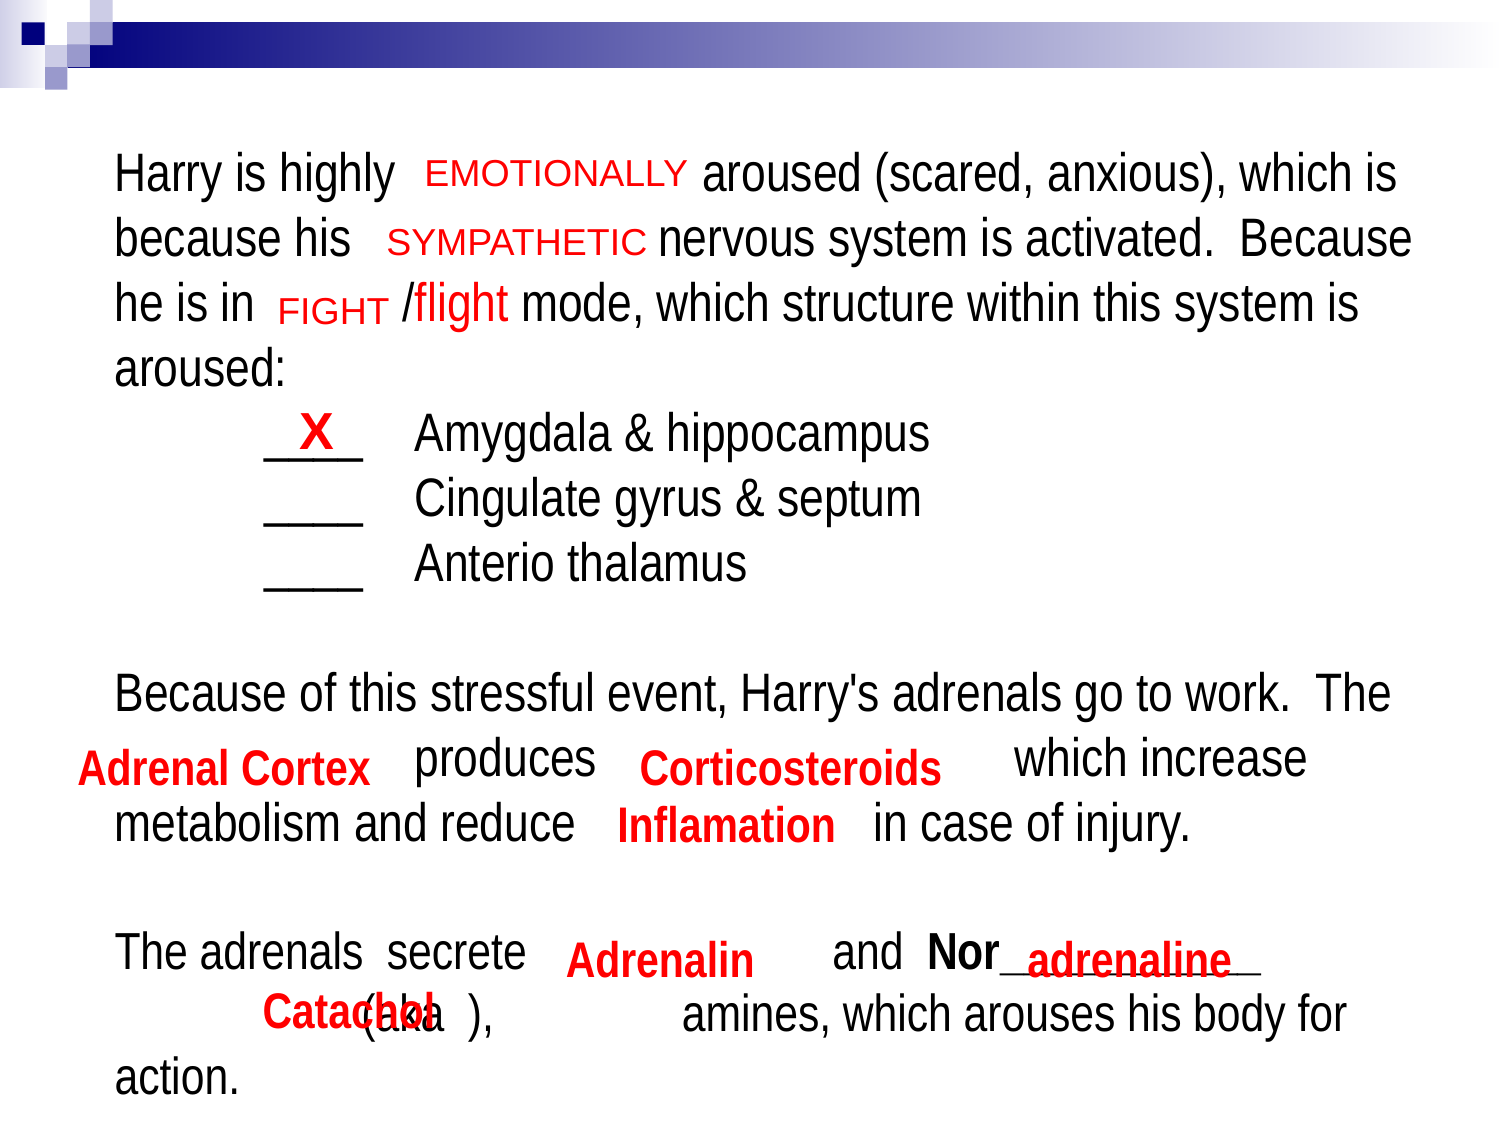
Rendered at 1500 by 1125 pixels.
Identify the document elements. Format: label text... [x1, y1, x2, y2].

text_box Adrenal Cortex [62, 727, 400, 803]
text_box FIGHT [233, 280, 434, 340]
text_box Harry is highly aroused (scared, anxious), which is because his nervous system is activated. Because he is in /flight mode, which structure within this system is aroused: ____ Amygdala & hippocampus ____ Cingulate gyrus & septum ____ Anterio thalamus Because of this stressful event, Harry's adrenals go to work. The produces which increase metabolism and reduce in case of injury. The adrenals secrete and Nor___________ (aka ), amines, which arouses his body for action. [99, 130, 1438, 1113]
text_box adrenaline [1012, 919, 1350, 995]
text_box Catachol [247, 971, 470, 1047]
text_box SYMPATHETIC [358, 210, 675, 271]
text_box X [284, 390, 350, 468]
text_box Adrenalin [551, 919, 789, 995]
text_box Inflamation [602, 784, 866, 860]
text_box EMOTIONALLY [356, 142, 757, 202]
text_box Corticosteroids [624, 727, 1000, 803]
